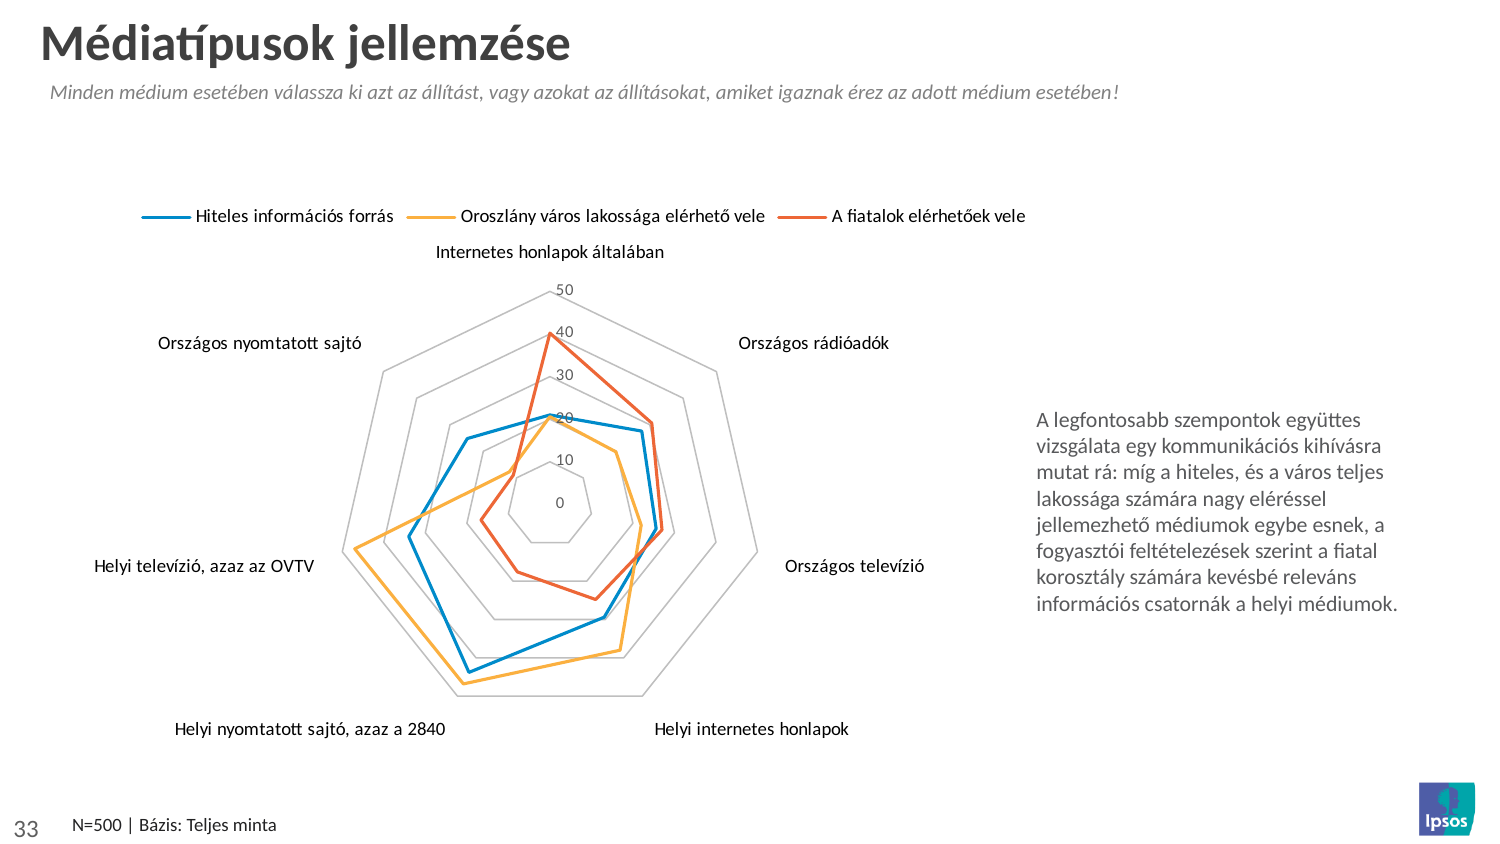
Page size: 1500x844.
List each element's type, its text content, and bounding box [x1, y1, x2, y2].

text_box Minden médium esetében válassza ki azt az állítást, vagy azokat az állításokat, amiket igaznak érez az adott médium esetében! [34, 70, 1306, 108]
text_box N=500 | Bázis: Teljes minta [71, 812, 861, 844]
title Médiatípusok jellemzése [34, 1, 1459, 79]
text_box A legfontosabb szempontok együttes vizsgálata egy kommunikációs kihívásra mutat rá: míg a hiteles, és a város teljes lakossága számára nagy eléréssel jellemezhető médiumok egybe esnek, a fogyasztói feltételezések szerint a fiatal korosztály számára kevésbé releváns információs csatornák a helyi médiumok. [1083, 398, 1423, 623]
picture [1413, 782, 1476, 836]
chart [76, 176, 1078, 807]
